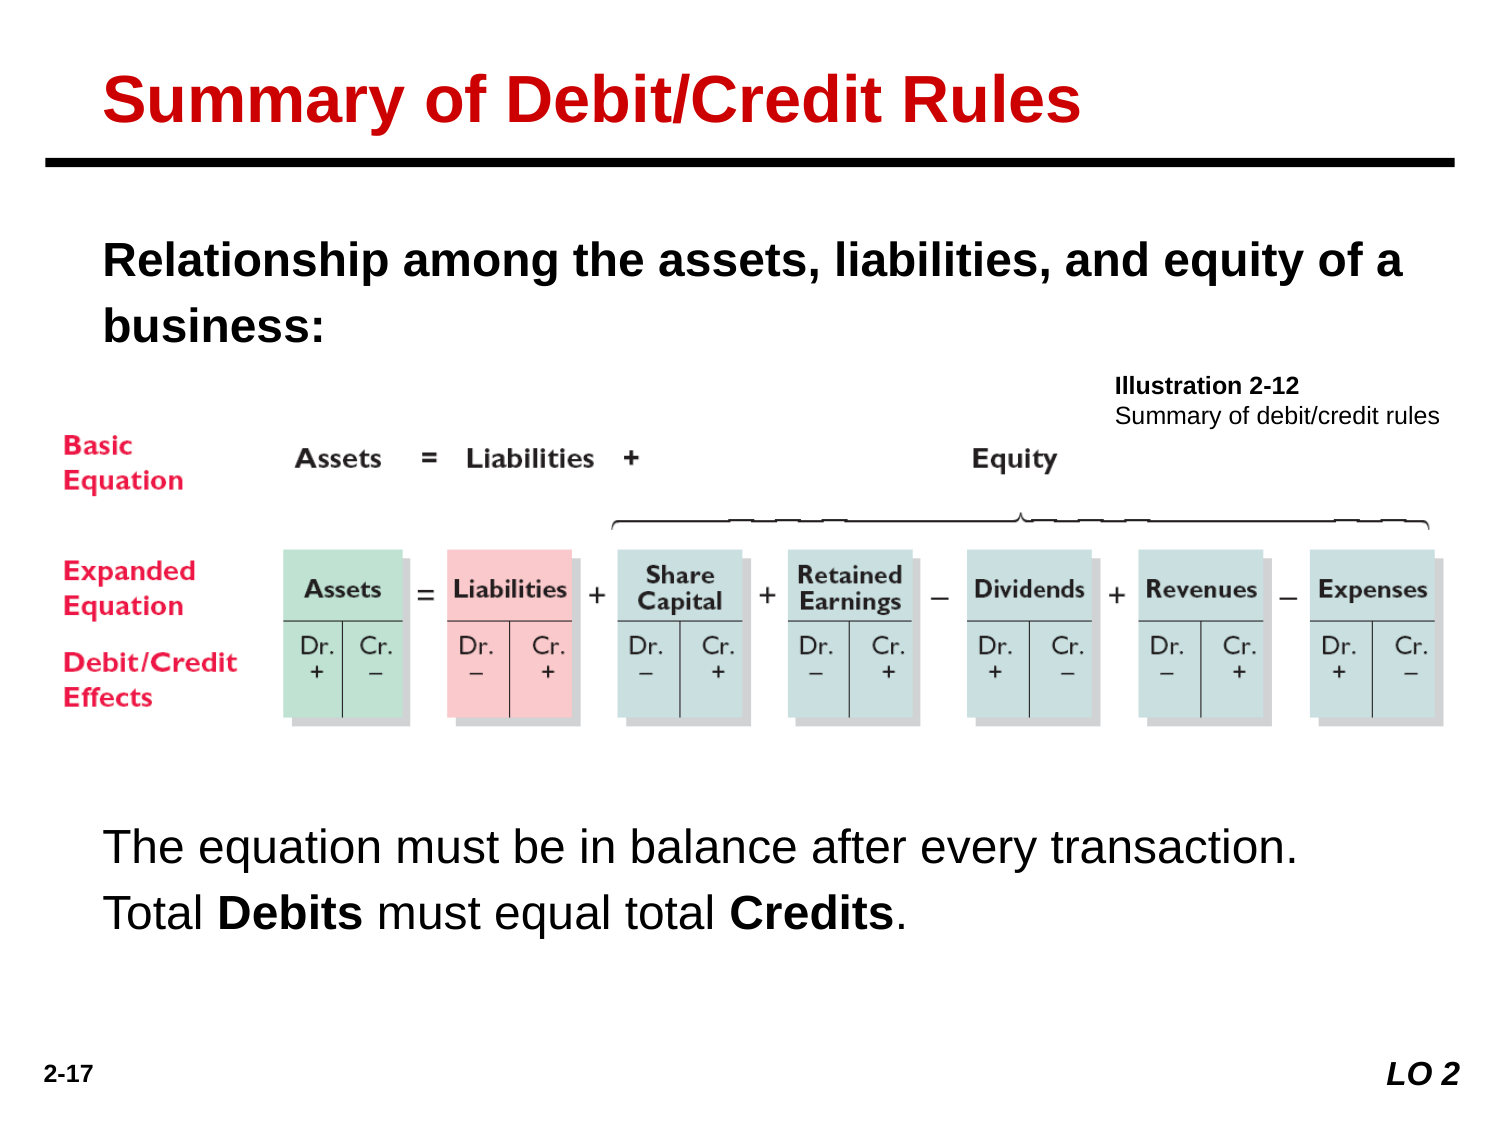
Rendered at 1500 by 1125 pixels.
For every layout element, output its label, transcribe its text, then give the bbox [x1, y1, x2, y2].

picture [49, 422, 1451, 734]
text_box Summary of Debit/Credit Rules [87, 50, 1338, 142]
text_box Illustration 2-12 Summary of debit/credit rules [1099, 362, 1463, 438]
text_box The equation must be in balance after every transaction. Total Debits must equal total Credits. [87, 799, 1388, 947]
text_box LO 2 [1324, 1044, 1475, 1100]
text_box Relationship among the assets, liabilities, and equity of a business: [87, 212, 1438, 360]
